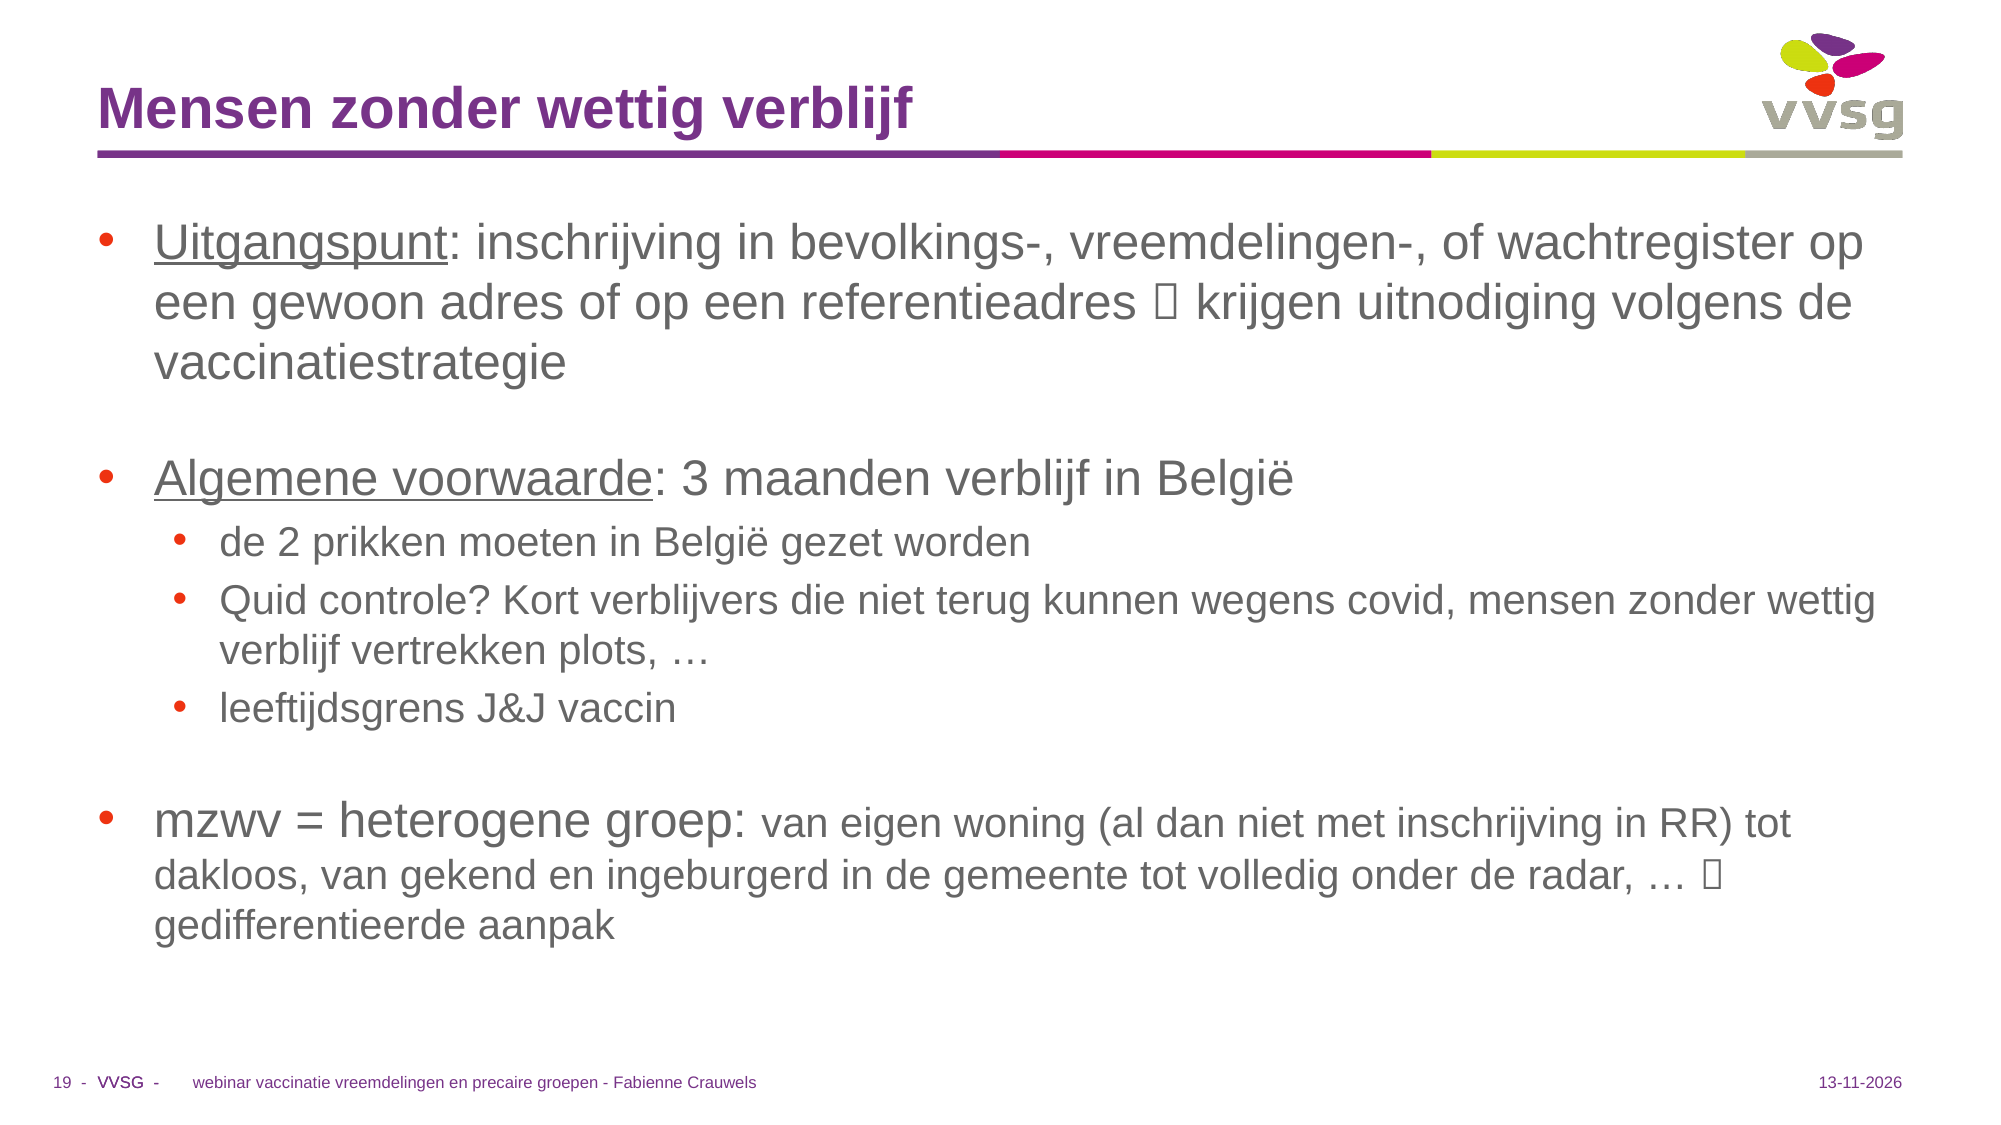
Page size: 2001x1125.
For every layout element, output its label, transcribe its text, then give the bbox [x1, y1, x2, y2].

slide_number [1745, 1071, 1903, 1093]
footer webinar vaccinatie vreemdelingen en precaire groepen - Fabienne Crauwels [192, 1071, 1645, 1093]
title Mensen zonder wettig verblijf [97, 0, 1707, 140]
picture [1760, 32, 1903, 140]
list Uitgangspunt: inschrijving in bevolkings-, vreemdelingen-, of wachtregister op een gewoon adres of op een referentieadres  krijgen uitnodiging volgens de vaccinatiestrategie Algemene voorwaarde: 3 maanden verblijf in België de 2 prikken moeten in België gezet worden Quid controle? Kort verblijvers die niet terug kunnen wegens covid, mensen zonder wettig verblijf vertrekken plots, … leeftijdsgrens J&J vaccin mzwv = heterogene groep: van eigen woning (al dan niet met inschrijving in RR) tot dakloos, van gekend en ingeburgerd in de gemeente tot volledig onder de radar, …  gedifferentieerde aanpak [97, 209, 1903, 1034]
slide_number 19 - [0, 1071, 87, 1093]
